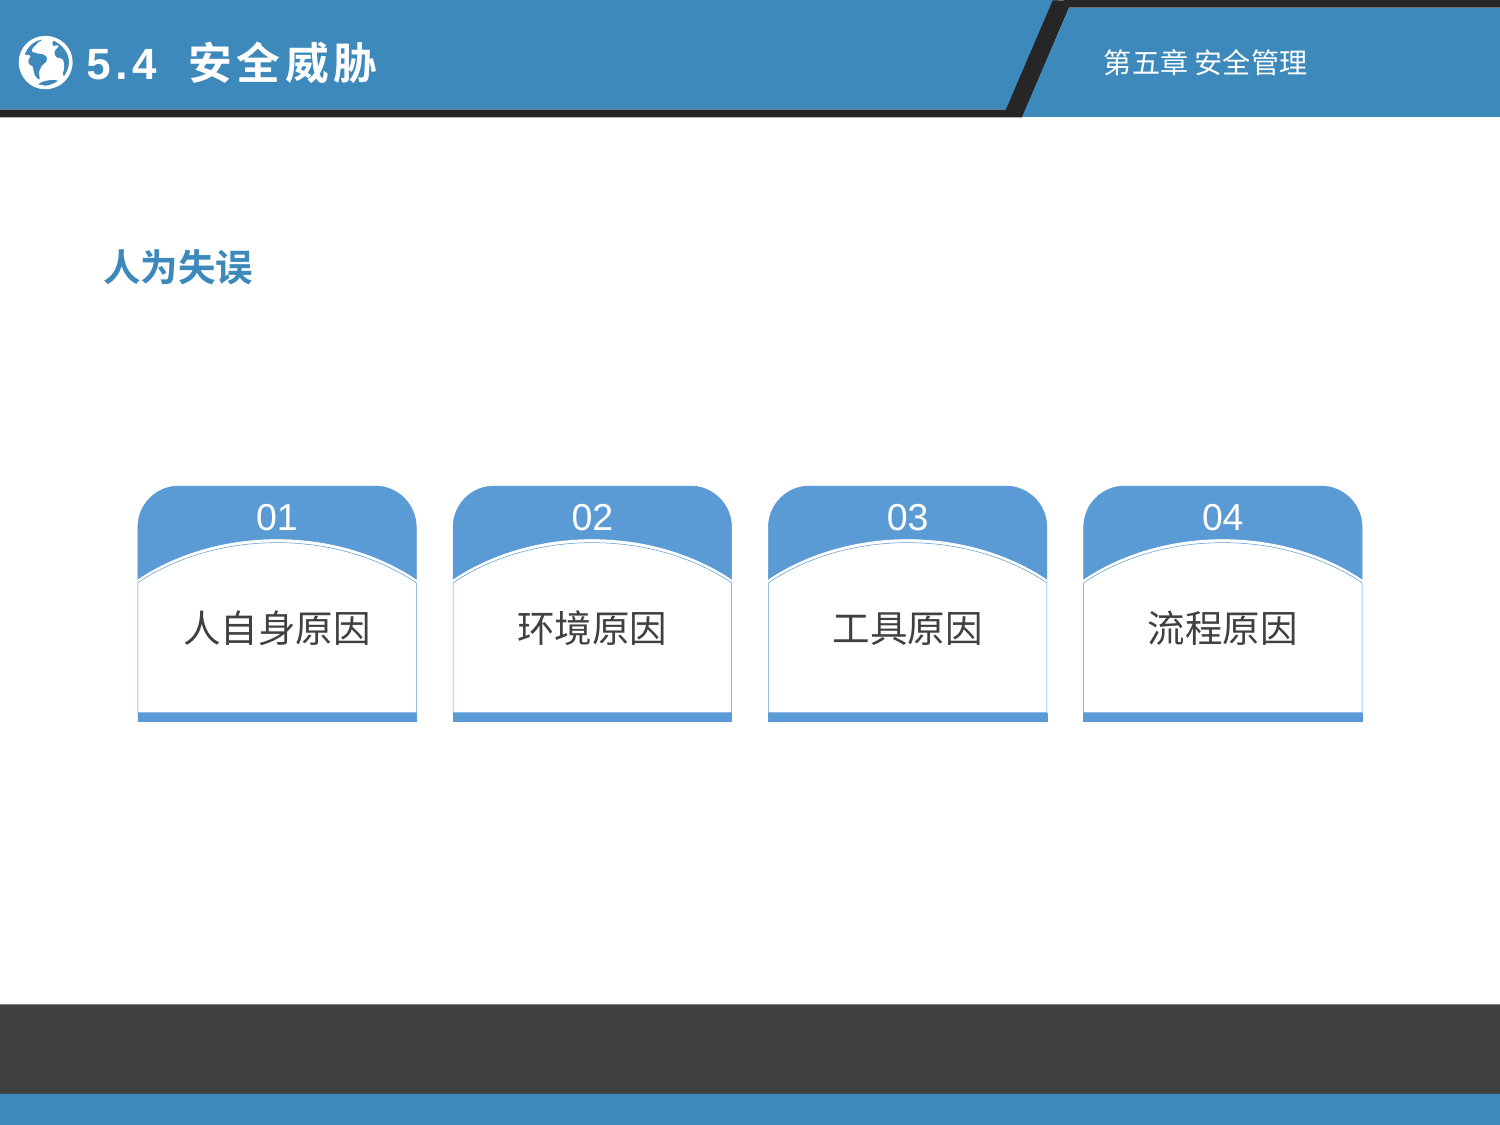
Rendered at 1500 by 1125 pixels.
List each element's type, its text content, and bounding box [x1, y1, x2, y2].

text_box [1083, 485, 1363, 722]
text_box 人为失误 [88, 236, 269, 296]
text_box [453, 485, 732, 722]
text_box [0, 1093, 1500, 1125]
text_box [0, 1003, 1500, 1093]
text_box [0, 0, 1500, 118]
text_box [768, 485, 1047, 722]
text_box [137, 485, 417, 722]
